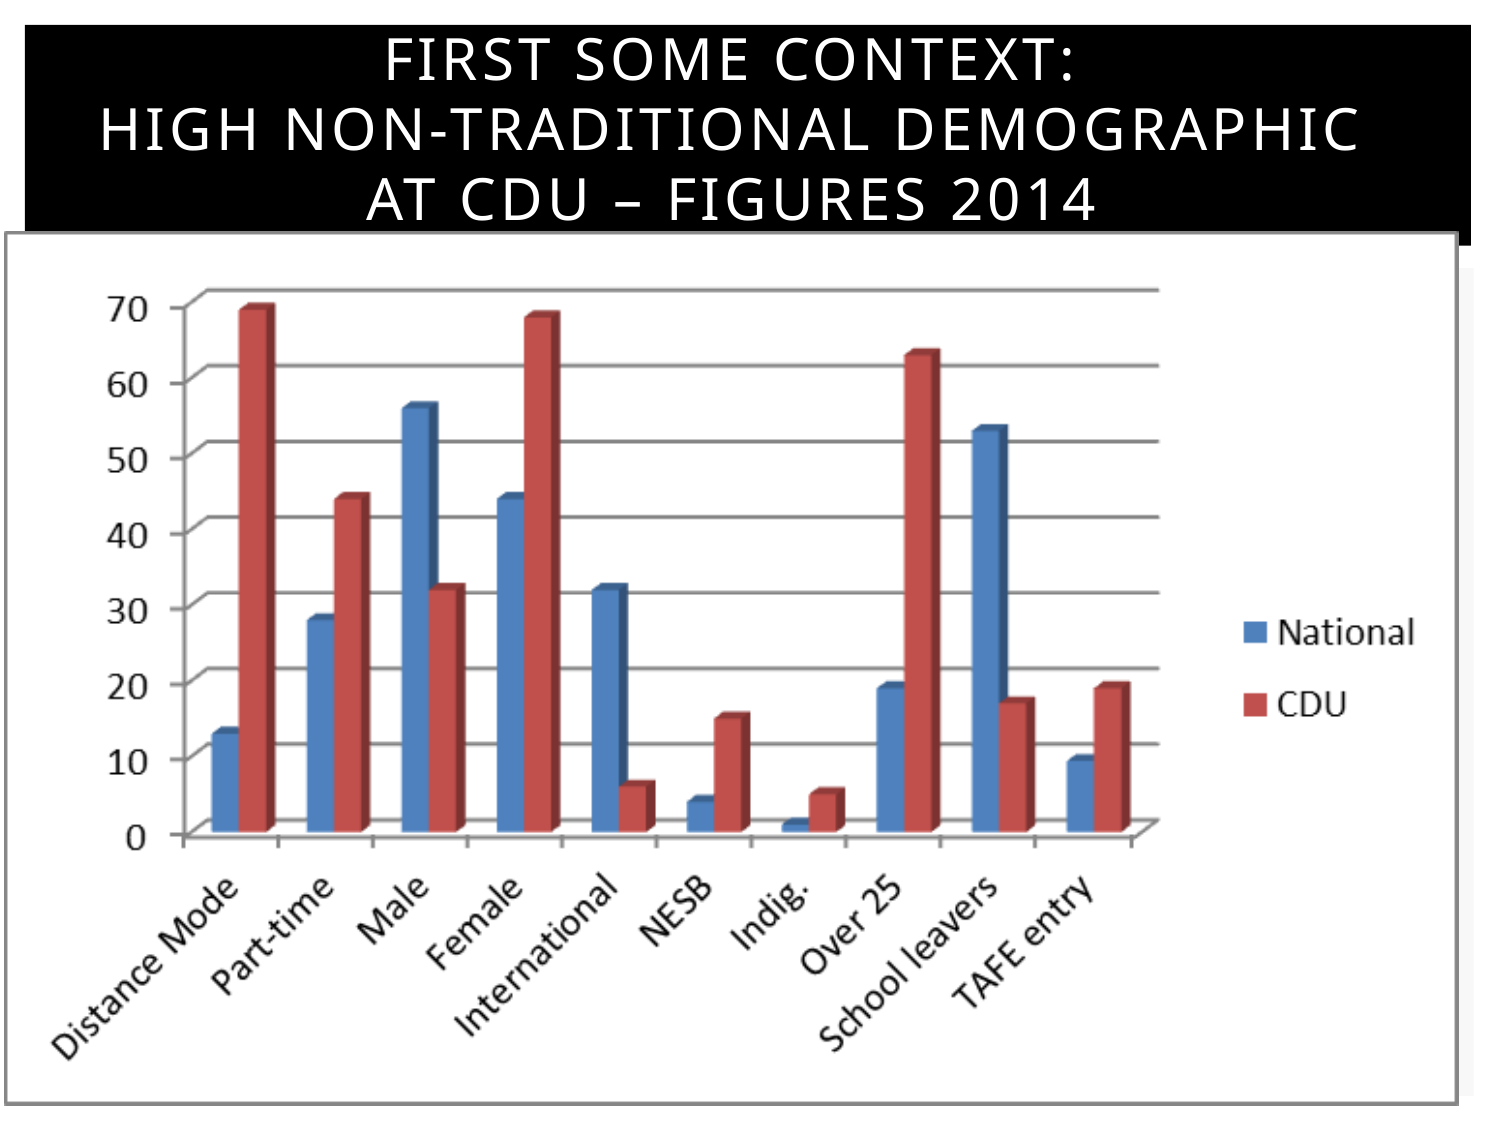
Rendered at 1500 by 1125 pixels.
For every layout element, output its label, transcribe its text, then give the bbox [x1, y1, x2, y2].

picture [4, 231, 1460, 1107]
title First some context: High non-traditional Demographic at CDU – Figures 2014 [44, 41, 1420, 214]
